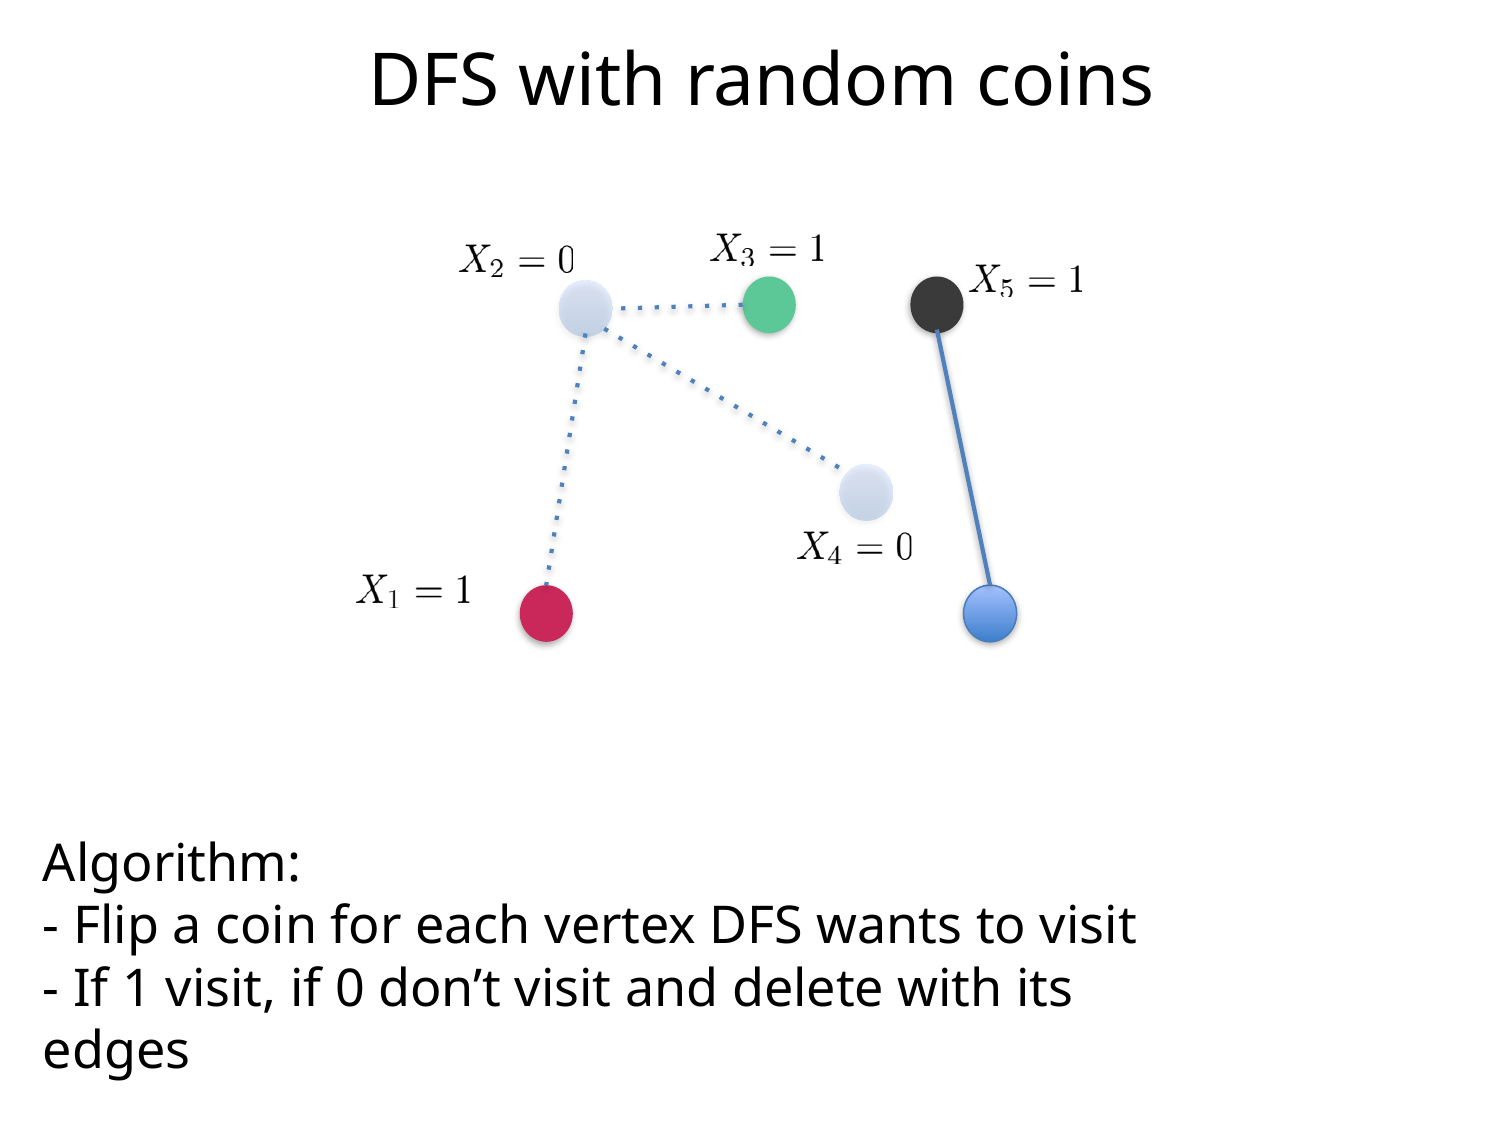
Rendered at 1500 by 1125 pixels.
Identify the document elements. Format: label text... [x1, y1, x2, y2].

text_box [742, 275, 797, 327]
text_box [611, 304, 743, 309]
text_box [909, 275, 965, 334]
picture [458, 243, 574, 277]
picture [796, 530, 912, 564]
picture [709, 233, 824, 266]
text_box [839, 463, 894, 522]
text_box [558, 279, 613, 338]
picture [968, 264, 1083, 297]
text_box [545, 336, 586, 586]
text_box Algorithm: - Flip a coin for each vertex DFS wants to visit - If 1 visit, if 0 don’t visit and delete with its edges [28, 821, 1196, 1087]
text_box [962, 585, 1018, 643]
text_box [518, 585, 574, 643]
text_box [936, 332, 991, 586]
picture [355, 574, 470, 608]
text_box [603, 328, 848, 473]
text_box DFS with random coins [177, 24, 1346, 128]
